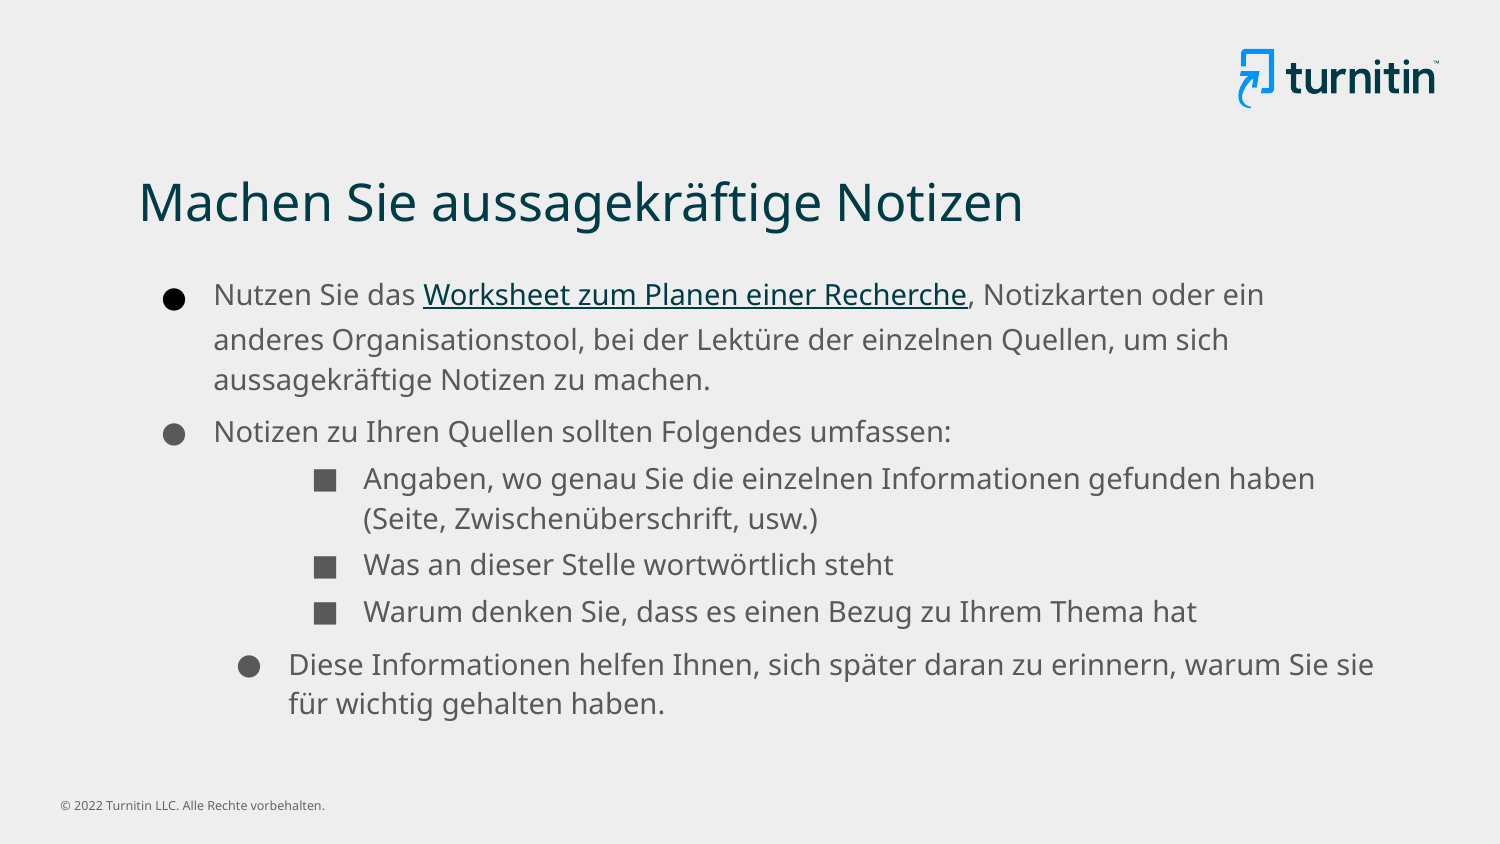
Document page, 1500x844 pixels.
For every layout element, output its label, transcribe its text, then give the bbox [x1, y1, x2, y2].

text_box © 2022 Turnitin LLC. Alle Rechte vorbehalten. [45, 782, 375, 821]
text_box Nutzen Sie das Worksheet zum Planen einer Recherche, Notizkarten oder ein anderes Organisationstool, bei der Lektüre der einzelnen Quellen, um sich aussagekräftige Notizen zu machen. Notizen zu Ihren Quellen sollten Folgendes umfassen: Angaben, wo genau Sie die einzelnen Informationen gefunden haben (Seite, Zwischenüberschrift, usw.) Was an dieser Stelle wortwörtlich steht Warum denken Sie, dass es einen Bezug zu Ihrem Thema hat Diese Informationen helfen Ihnen, sich später daran zu erinnern, warum Sie sie für wichtig gehalten haben. [123, 255, 1393, 778]
picture [1229, 30, 1447, 127]
text_box Machen Sie aussagekräftige Notizen [123, 145, 1156, 254]
